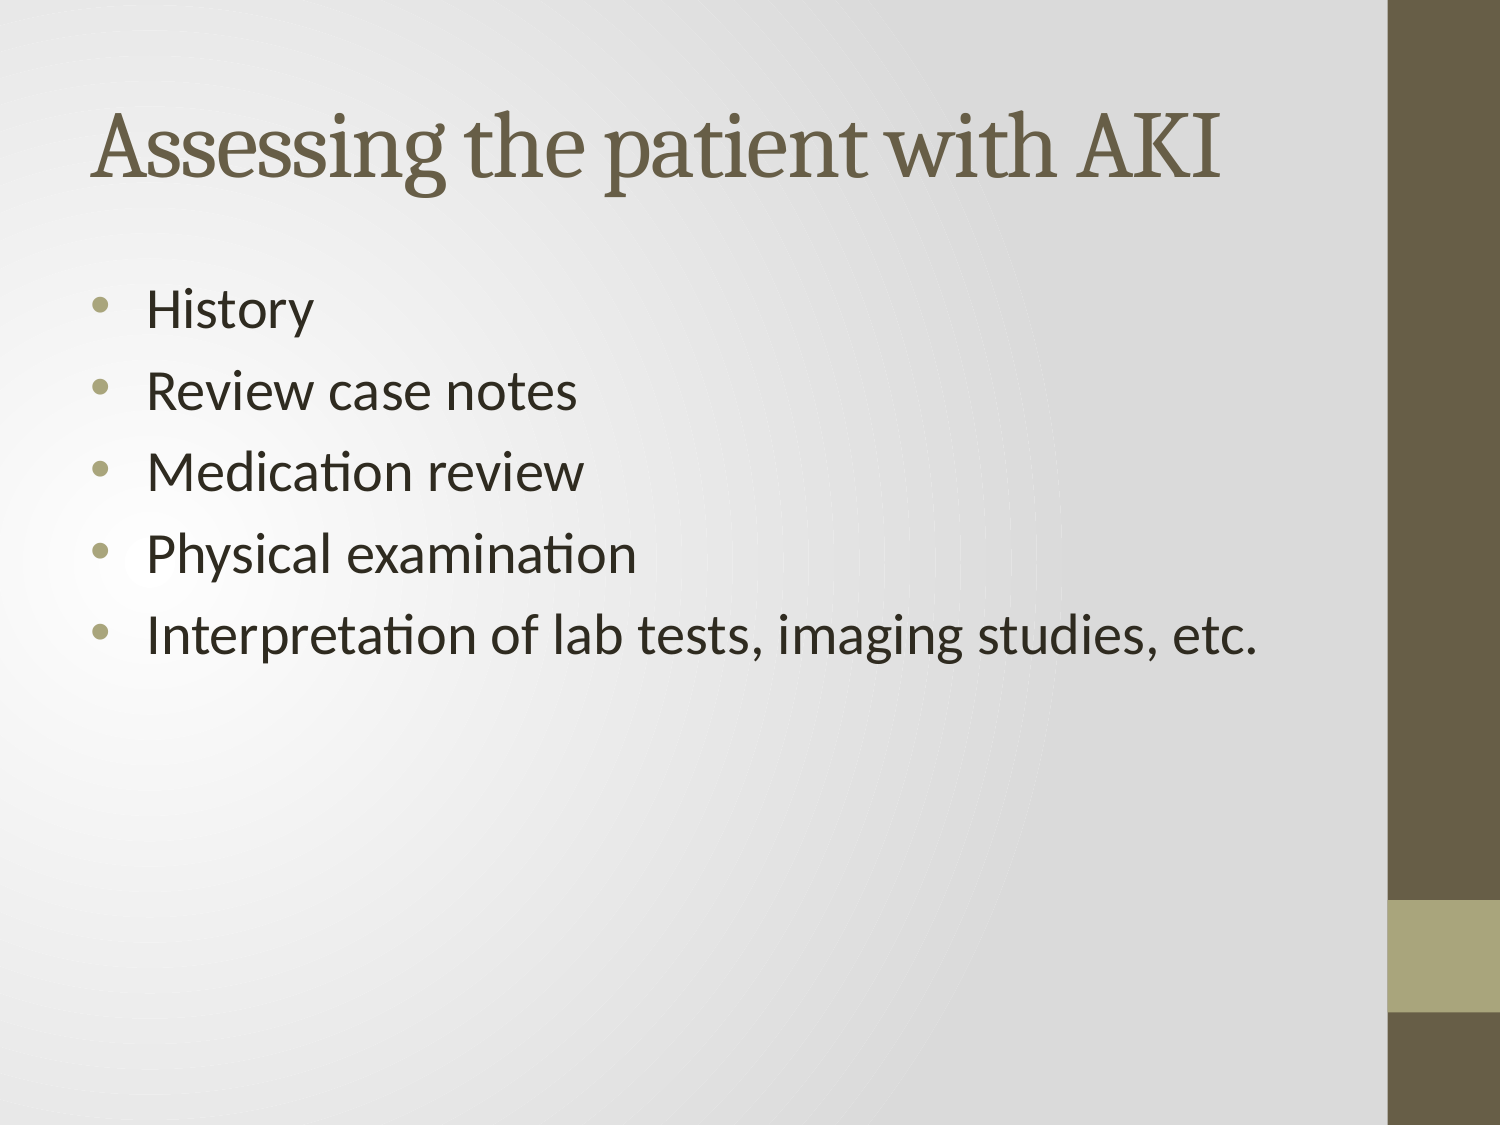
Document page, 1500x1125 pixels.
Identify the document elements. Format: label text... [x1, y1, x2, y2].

list History Review case notes Medication review Physical examination Interpretation of lab tests, imaging studies, etc. [75, 262, 1325, 1050]
title Assessing the patient with AKI [75, 45, 1325, 233]
